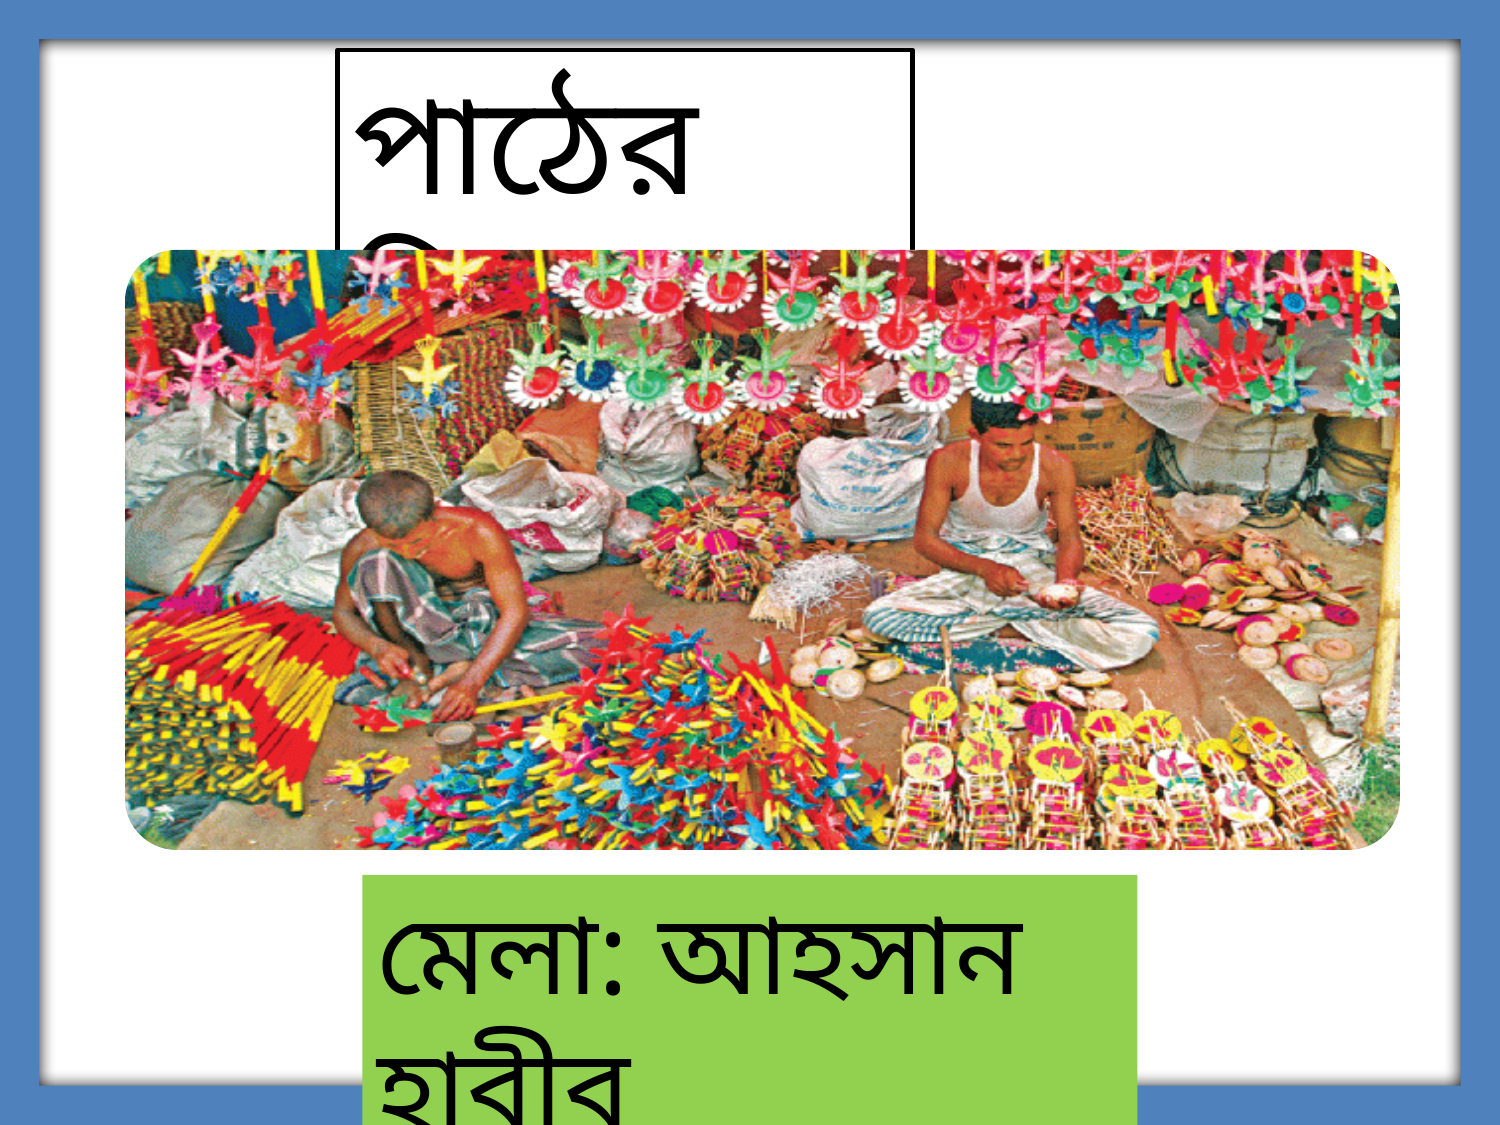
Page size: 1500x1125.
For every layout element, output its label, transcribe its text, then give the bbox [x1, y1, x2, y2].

text_box মেলা: আহসান হাবীব [362, 874, 1138, 1125]
picture [335, 249, 342, 263]
text_box পাঠের বিষয় [335, 48, 915, 248]
picture [124, 249, 1401, 851]
